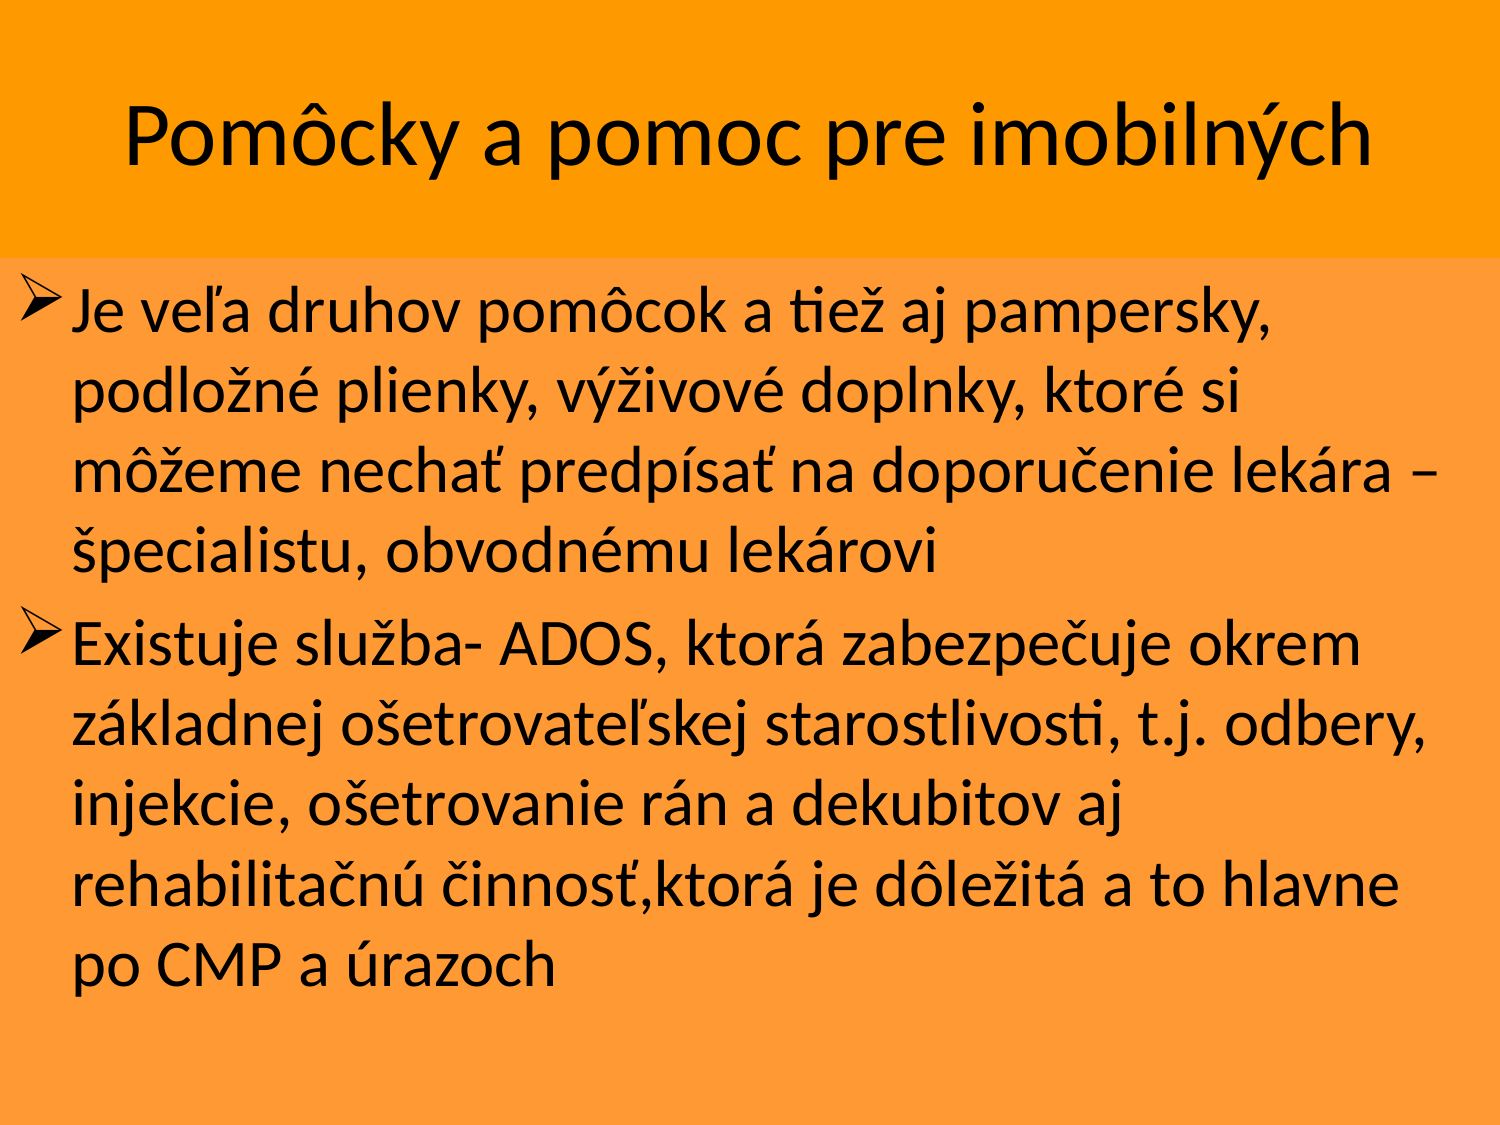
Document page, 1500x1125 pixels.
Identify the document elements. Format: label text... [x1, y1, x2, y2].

title Pomôcky a pomoc pre imobilných [0, 0, 1500, 257]
list Je veľa druhov pomôcok a tiež aj pampersky, podložné plienky, výživové doplnky, ktoré si môžeme nechať predpísať na doporučenie lekára – špecialistu, obvodnému lekárovi Existuje služba- ADOS, ktorá zabezpečuje okrem základnej ošetrovateľskej starostlivosti, t.j. odbery, injekcie, ošetrovanie rán a dekubitov aj rehabilitačnú činnosť,ktorá je dôležitá a to hlavne po CMP a úrazoch [0, 257, 1500, 1125]
